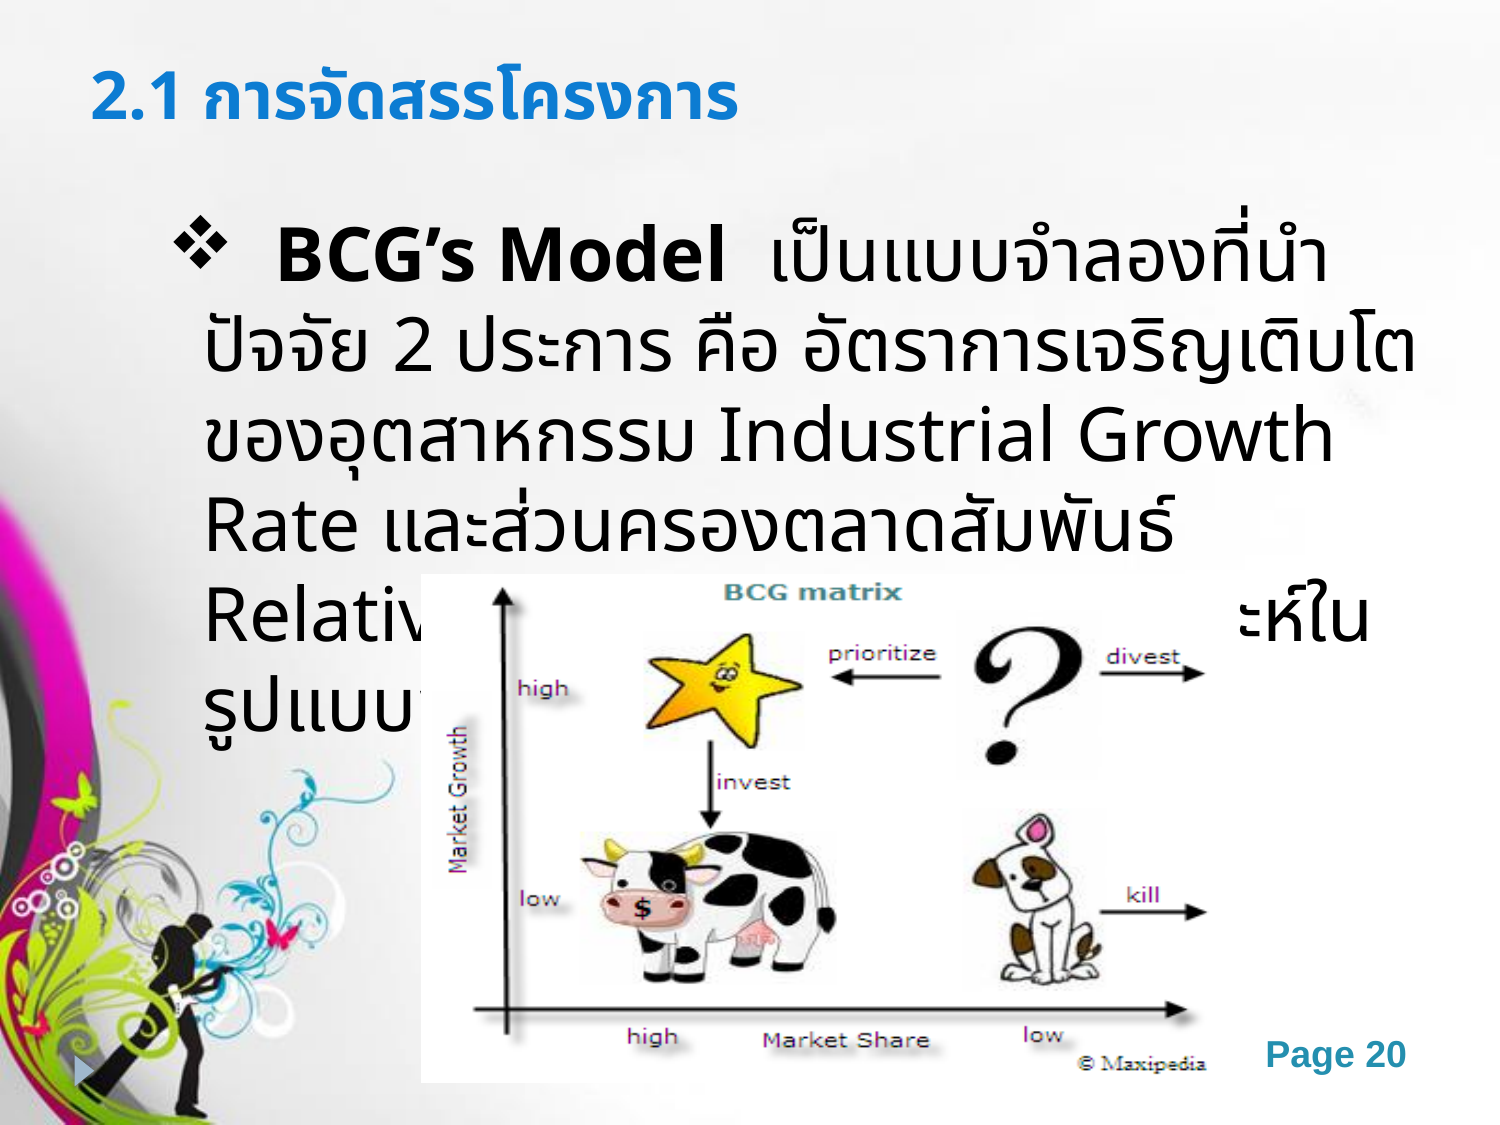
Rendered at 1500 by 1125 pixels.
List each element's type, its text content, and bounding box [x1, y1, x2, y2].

text_box BCG’s Model เป็นแบบจำลองที่นำปัจจัย 2 ประการ คือ อัตราการเจริญเติบโตของอุตสาหกรรม Industrial Growth Rate และส่วนครองตลาดสัมพันธ์ Relative Market Share มาวิเคราะห์ในรูปแบบของเมทริกซ์ [152, 199, 1465, 754]
title 2.1 การจัดสรรโครงการ [75, 45, 1425, 176]
picture [0, 0, 1500, 1125]
